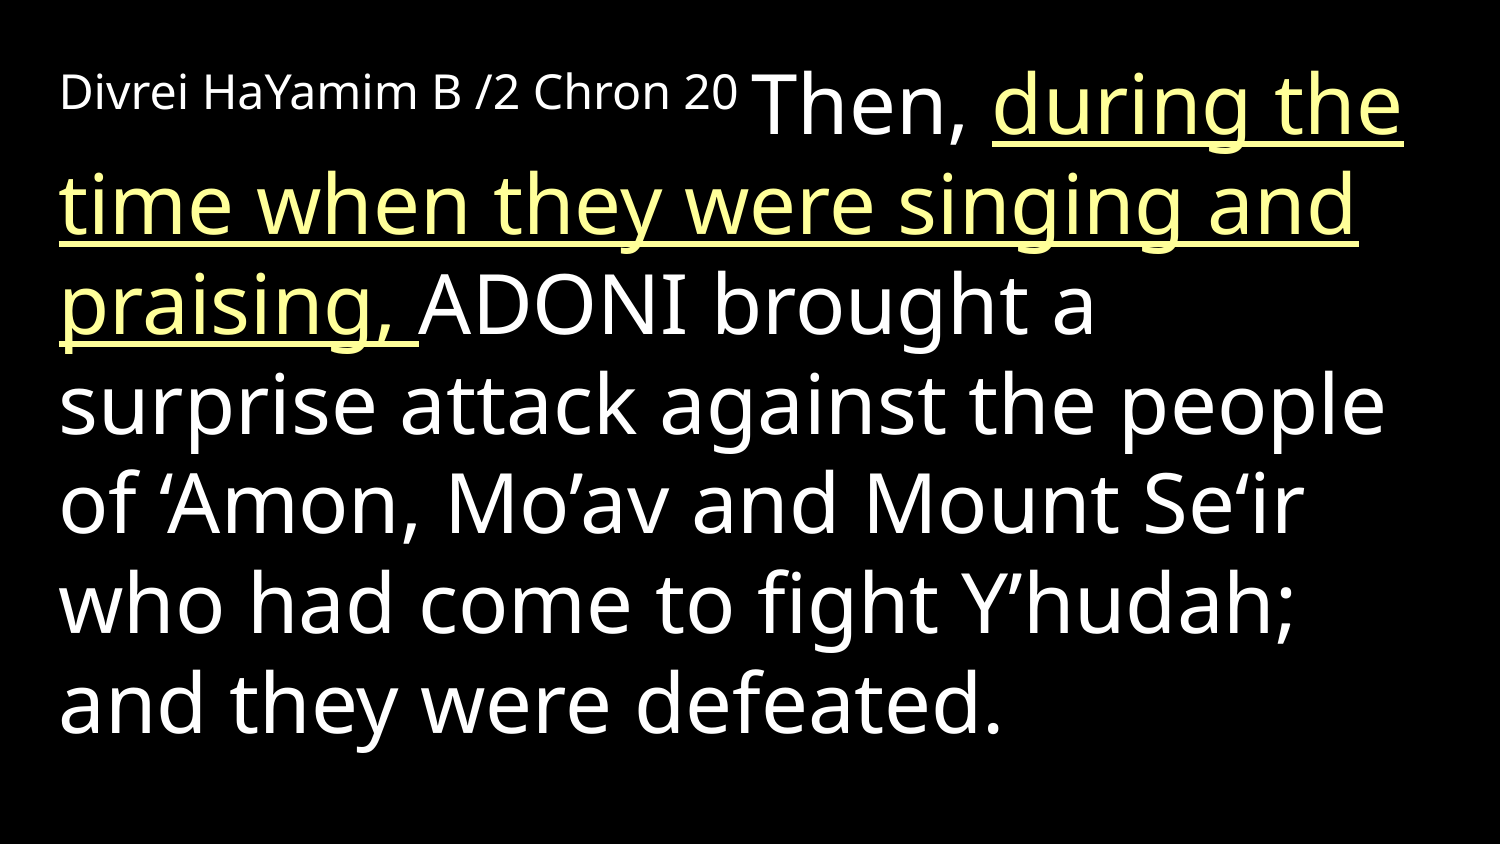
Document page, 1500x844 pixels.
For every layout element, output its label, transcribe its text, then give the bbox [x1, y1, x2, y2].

list Divrei HaYamim B /2 Chron 20 Then, during the time when they were singing and praising, Adoni brought a surprise attack against the people of ‘Amon, Mo’av and Mount Se‘ir who had come to fight Y’hudah; and they were defeated. [50, 46, 1425, 810]
